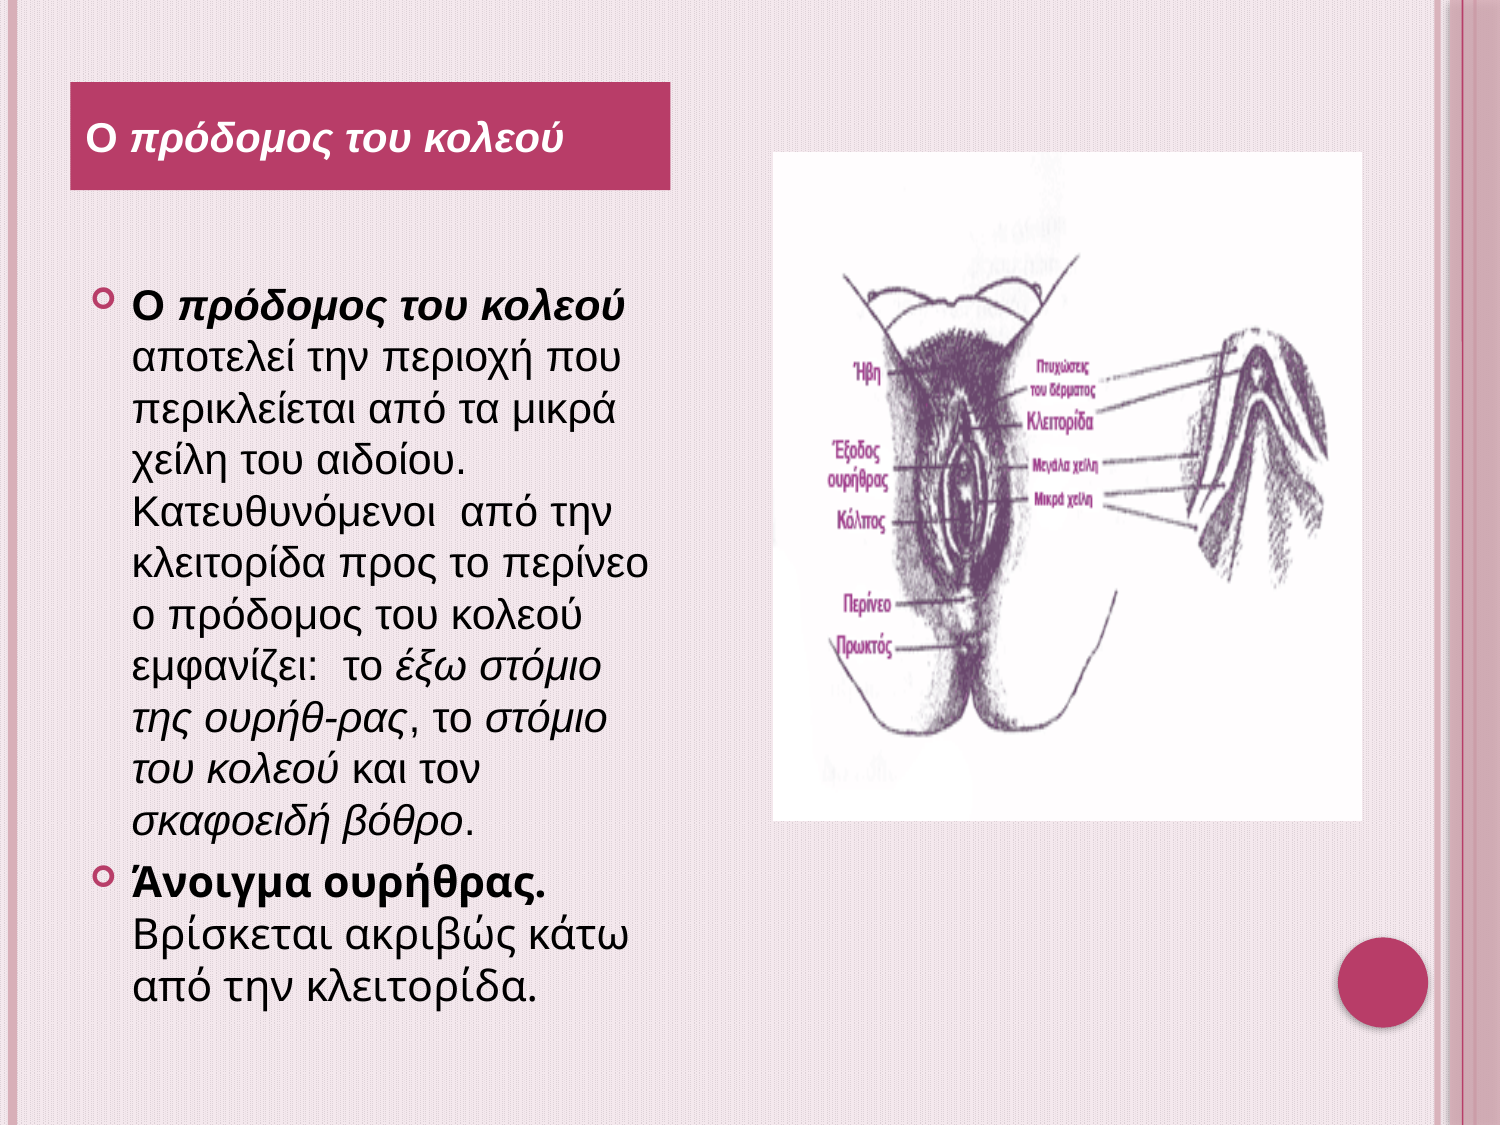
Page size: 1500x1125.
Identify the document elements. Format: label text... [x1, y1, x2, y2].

list Ο πρόδομος του κολεού αποτελεί την περιοχή που περικλείεται από τα μικρά χείλη του αιδοίου. Κατευθυνόμενοι από την κλειτορίδα προς το περίνεο ο πρόδομος του κολεού εμφανίζει: το έξω στόμιο της ουρήθ-ρας, το στόμιο του κολεού και τον σκαφοειδή βόθρο. Άνοιγμα ουρήθρας. Βρίσκεται ακριβώς κάτω από την κλειτορίδα. [74, 269, 676, 1026]
list Ο πρόδομος του κολεού [70, 81, 671, 191]
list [772, 151, 1363, 821]
